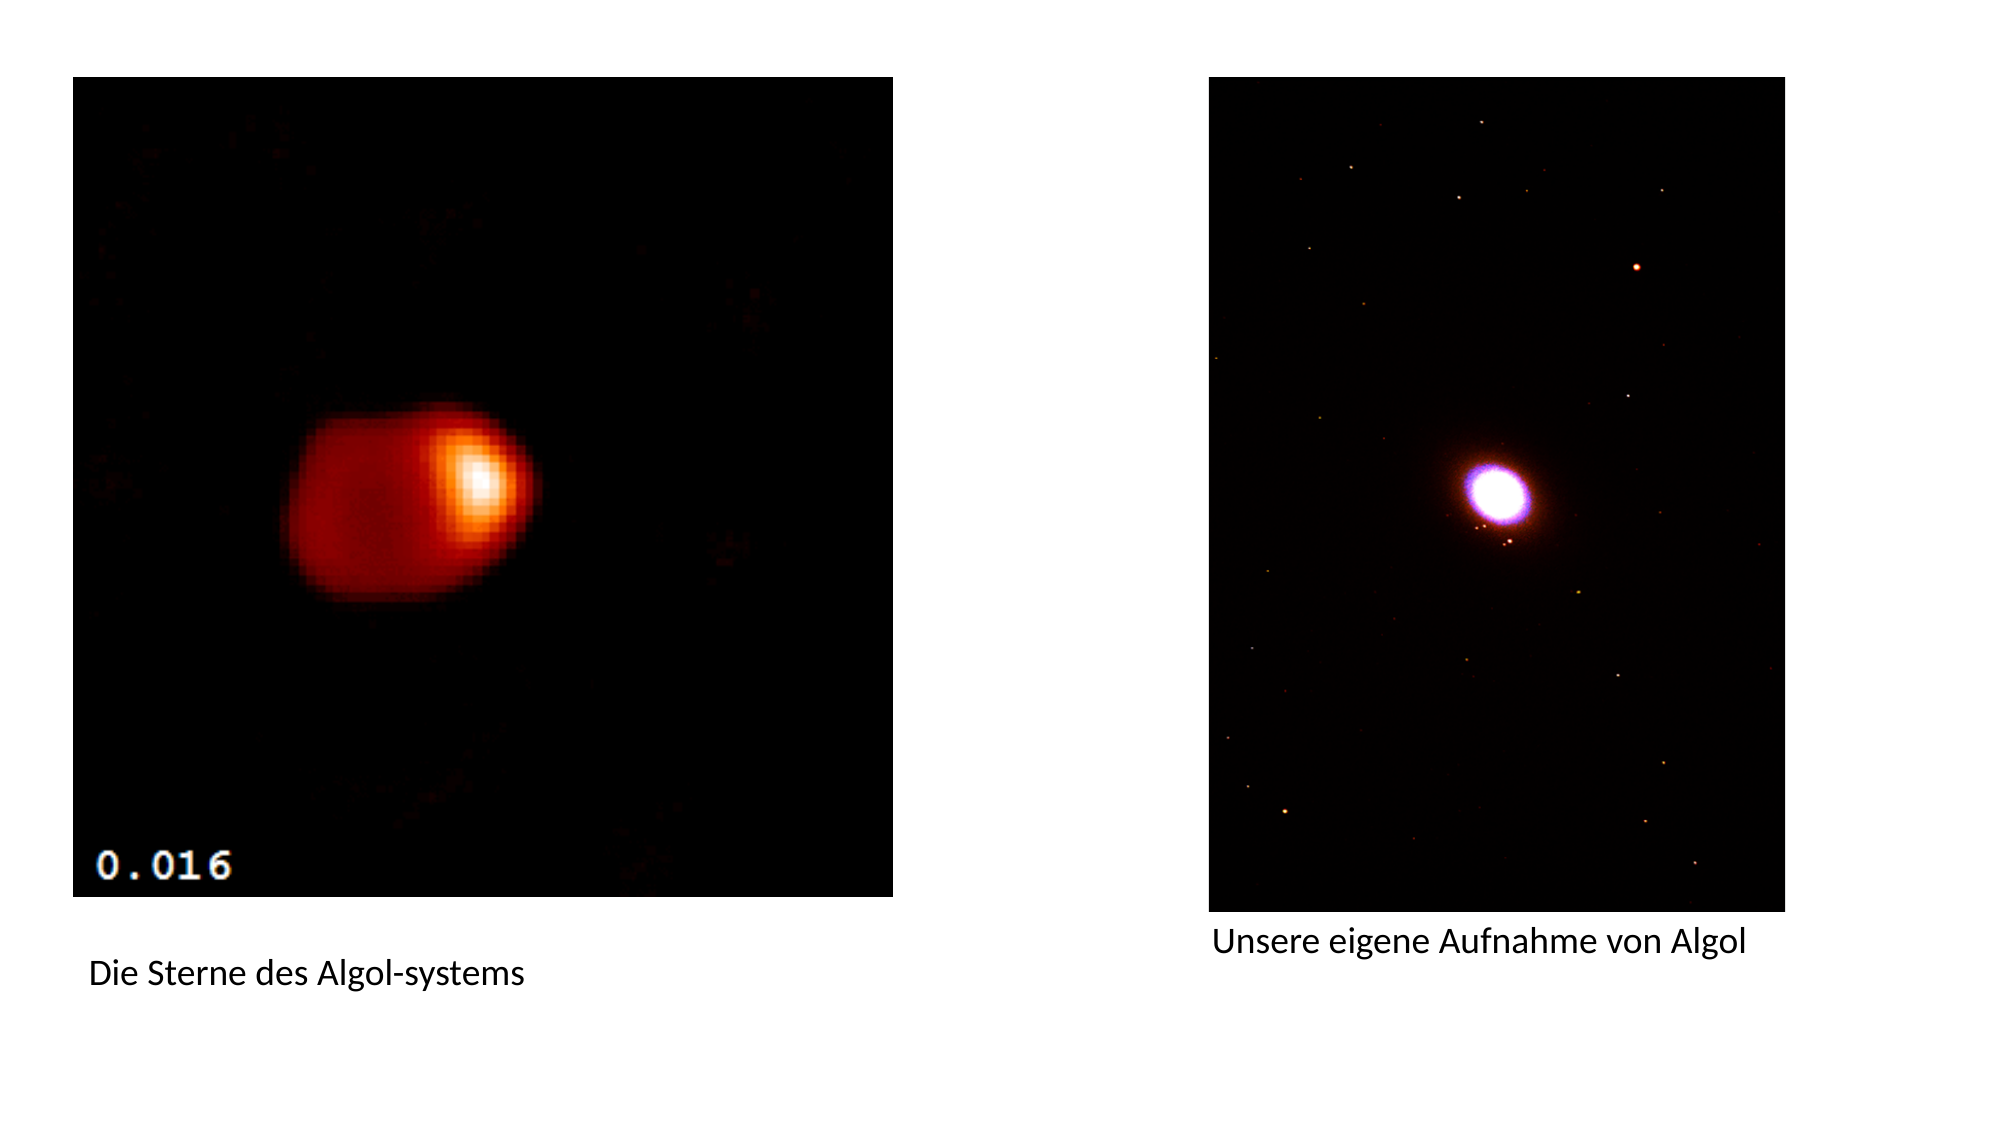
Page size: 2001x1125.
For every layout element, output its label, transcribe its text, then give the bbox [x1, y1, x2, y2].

text_box Unsere eigene Aufnahme von Algol [1197, 908, 1774, 969]
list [73, 77, 893, 897]
text_box Die Sterne des Algol-systems [73, 940, 918, 1001]
picture [1208, 77, 1786, 912]
